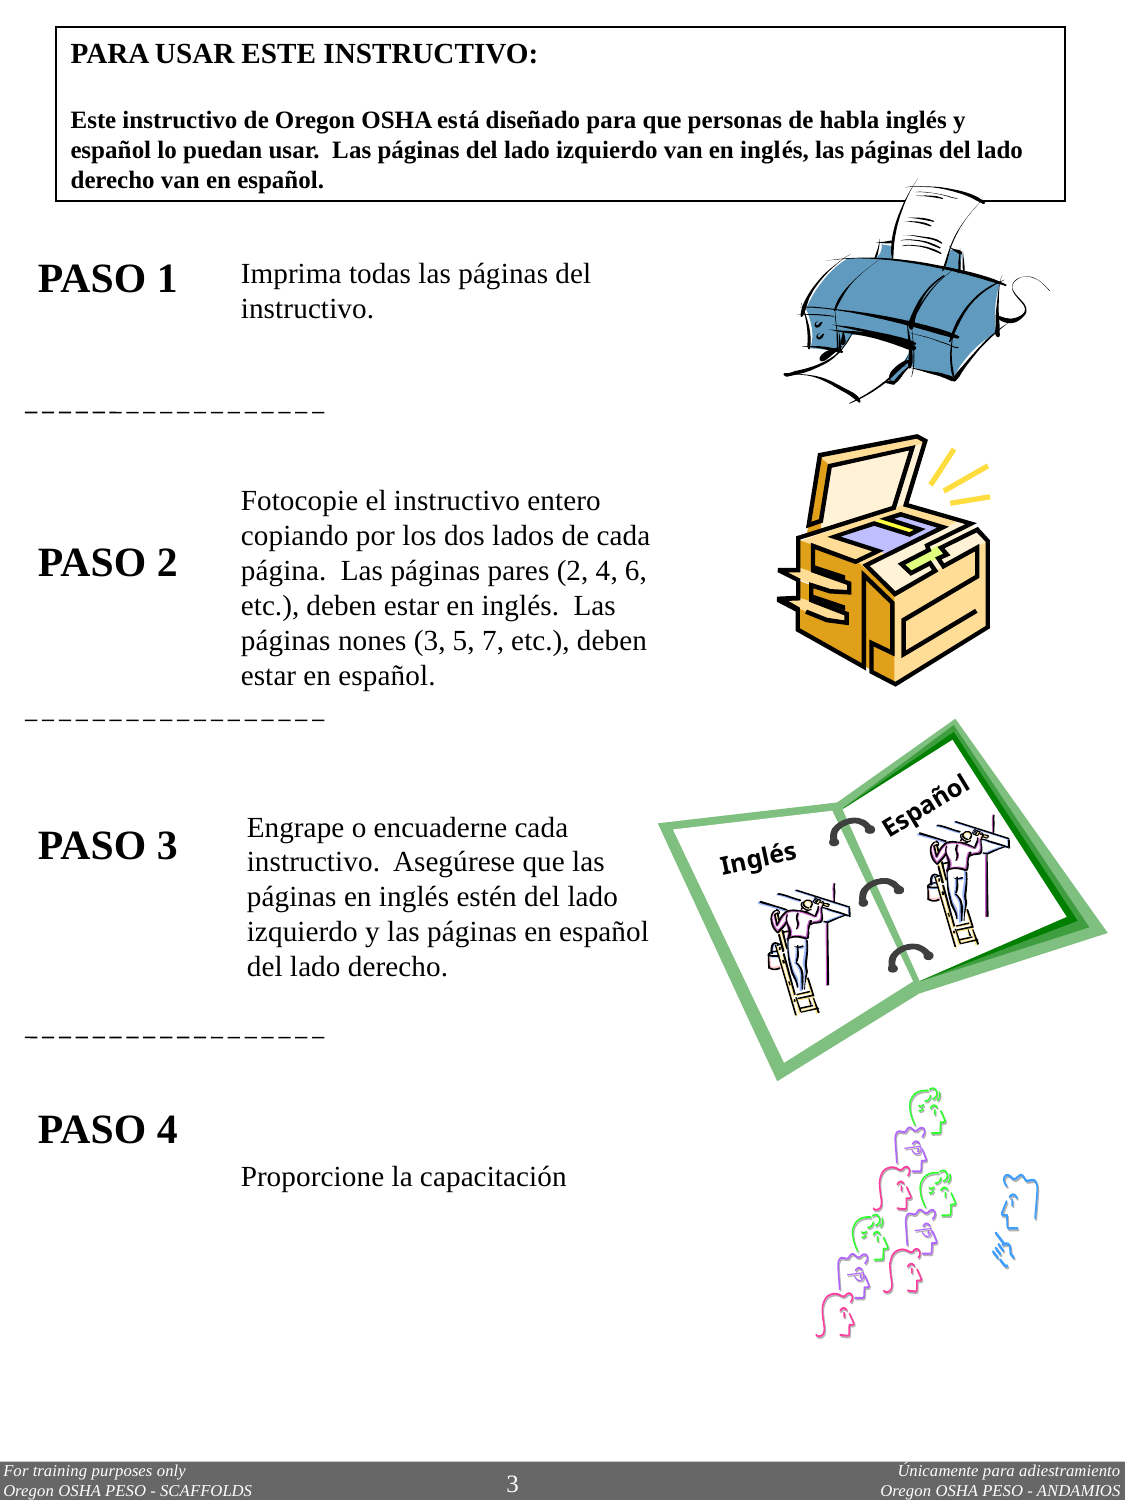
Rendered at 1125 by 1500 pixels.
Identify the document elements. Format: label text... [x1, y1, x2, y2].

text_box Proporcione la capacitación [226, 1149, 688, 1200]
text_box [657, 718, 1108, 1082]
text_box PASO 1 PASO 2 PASO 3 PASO 4 [23, 243, 264, 1159]
text_box PARA USAR ESTE INSTRUCTIVO: Este instructivo de Oregon OSHA está diseñado para que personas de habla inglés y español lo puedan usar. Las páginas del lado izquierdo van en inglés, las páginas del lado derecho van en español. [55, 26, 1066, 202]
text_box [782, 178, 1051, 405]
text_box Imprima todas las páginas del instructivo. [226, 246, 670, 332]
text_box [815, 1090, 1040, 1339]
text_box Engrape o encuaderne cada instructivo. Asegúrese que las páginas en inglés estén del lado izquierdo y las páginas en español del lado derecho. [232, 800, 652, 990]
text_box Fotocopie el instructivo entero copiando por los dos lados de cada página. Las páginas pares (2, 4, 6, etc.), deben estar en inglés. Las páginas nones (3, 5, 7, etc.), deben estar en español. [226, 473, 713, 699]
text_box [776, 433, 991, 687]
